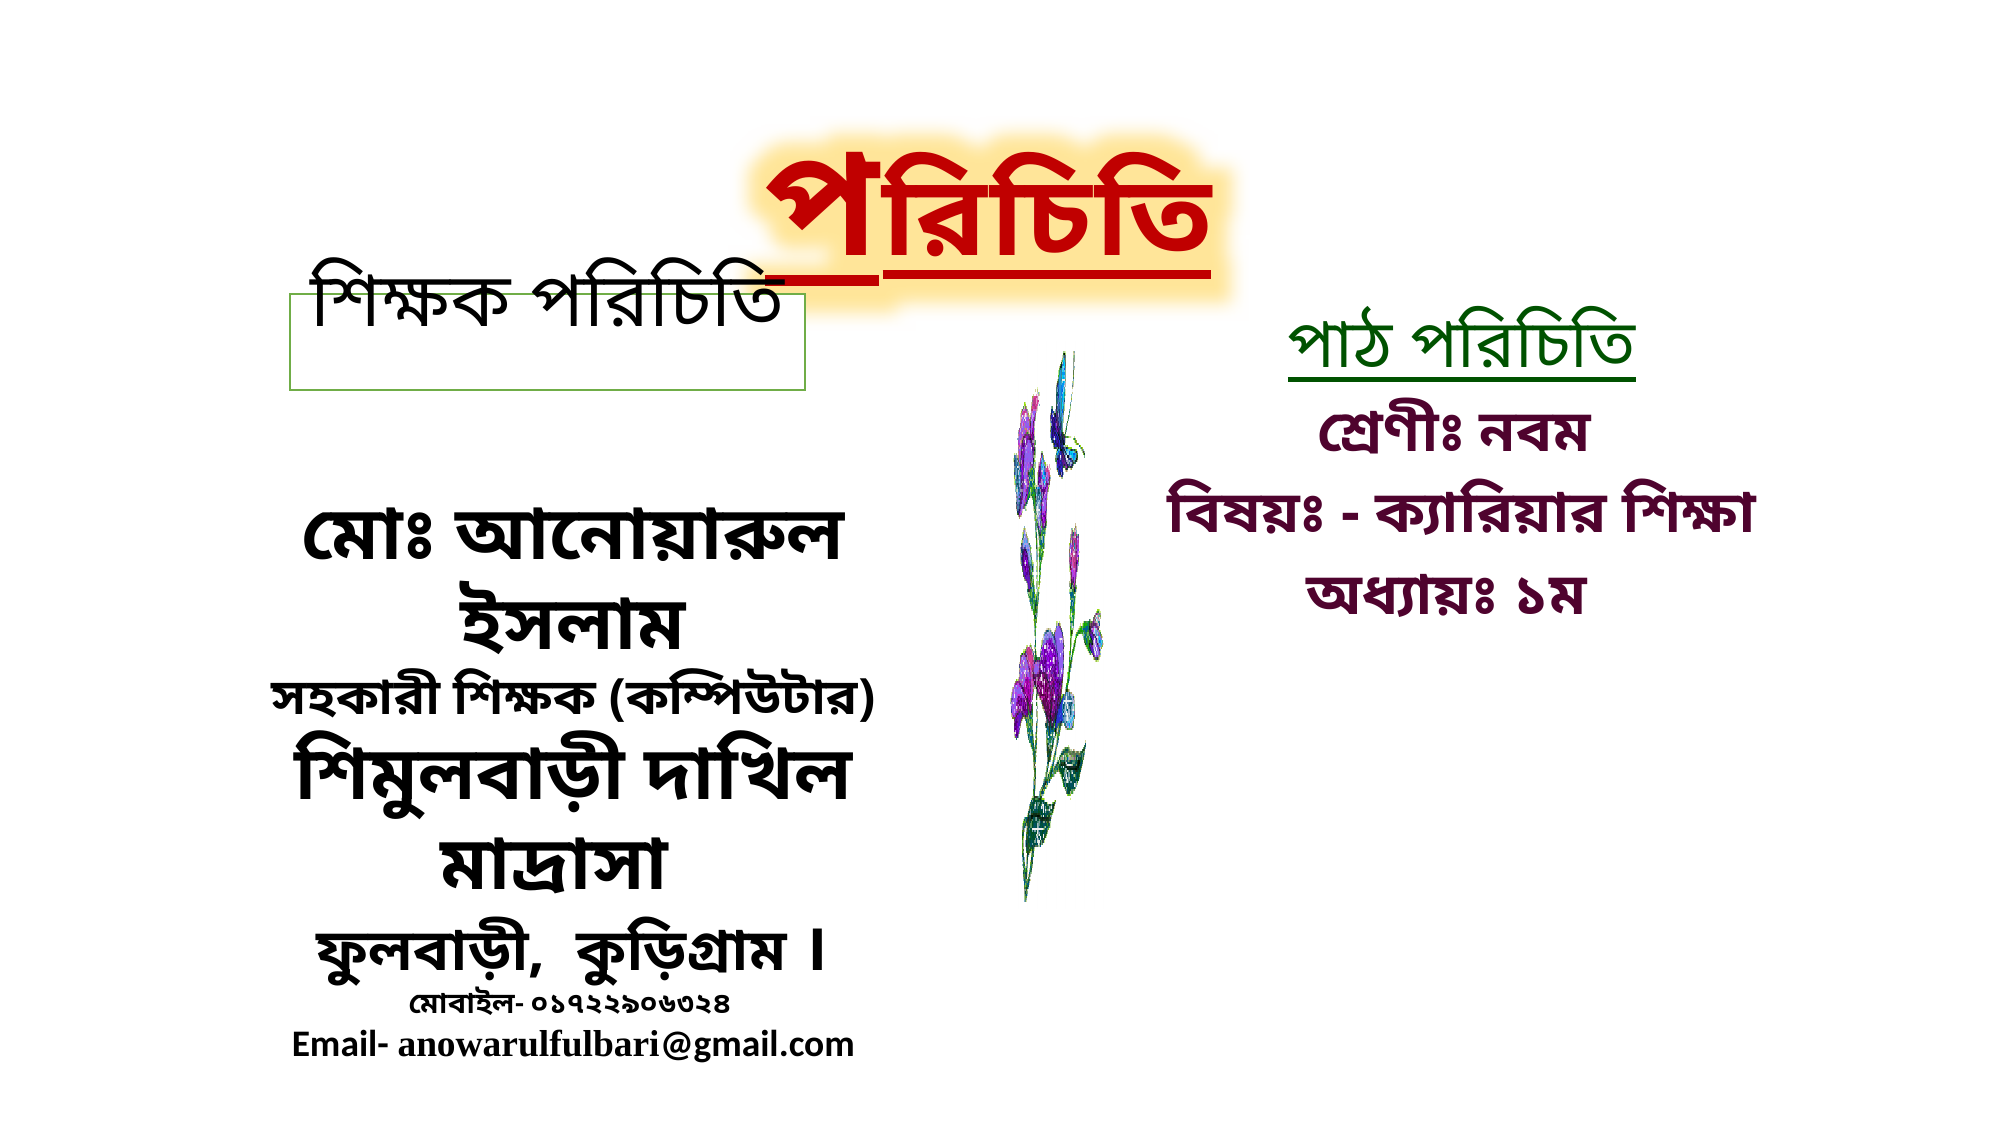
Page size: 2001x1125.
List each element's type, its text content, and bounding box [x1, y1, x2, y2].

picture [1009, 341, 1104, 909]
text_box পরিচিতি [690, 97, 1286, 293]
text_box পাঠ পরিচিতি শ্রেণীঃ নবম বিষয়ঃ - ক্যারিয়ার শিক্ষা অধ্যায়ঃ ১ম [1119, 293, 1805, 634]
text_box শিক্ষক পরিচিতি [289, 293, 806, 391]
text_box মোঃ আনোয়ারুল ইসলাম সহকারী শিক্ষক (কম্পিউটার) শিমুলবাড়ী দাখিল মাদ্রাসা ফুলবাড়ী, কুড়িগ্রাম । মোবাইল- ০১৭২২৯০৬৩২৪ Email- anowarulfulbari@gmail.com [250, 476, 897, 1072]
